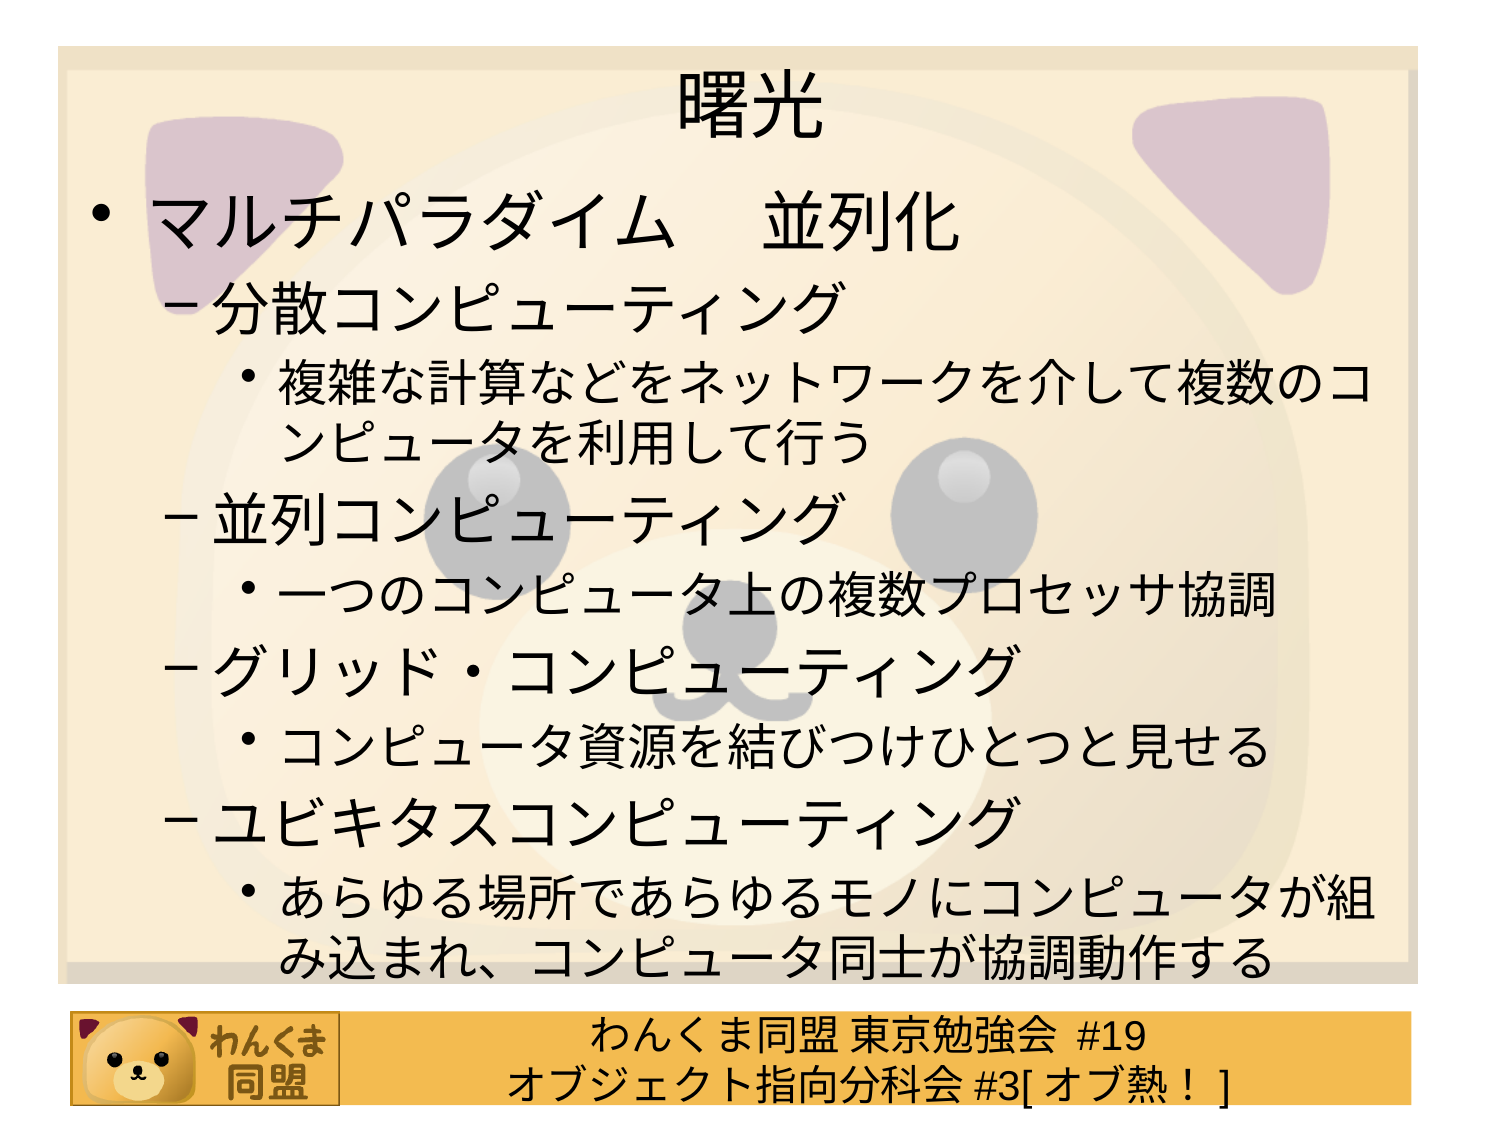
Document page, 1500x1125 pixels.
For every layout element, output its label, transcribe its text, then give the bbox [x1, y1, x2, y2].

title 曙光 [74, 44, 1426, 162]
picture [58, 46, 1418, 984]
list マルチパラダイム 並列化 分散コンピューティング 複雑な計算などをネットワークを介して複数のコンピュータを利用して行う 並列コンピューティング 一つのコンピュータ上の複数プロセッサ協調 グリッド・コンピューティング コンピュータ資源を結びつけひとつと見せる ユビキタスコンピューティング あらゆる場所であらゆるモノにコンピュータが組み込まれ、コンピュータ同士が協調動作する [74, 172, 1426, 1006]
picture [70, 1011, 340, 1106]
